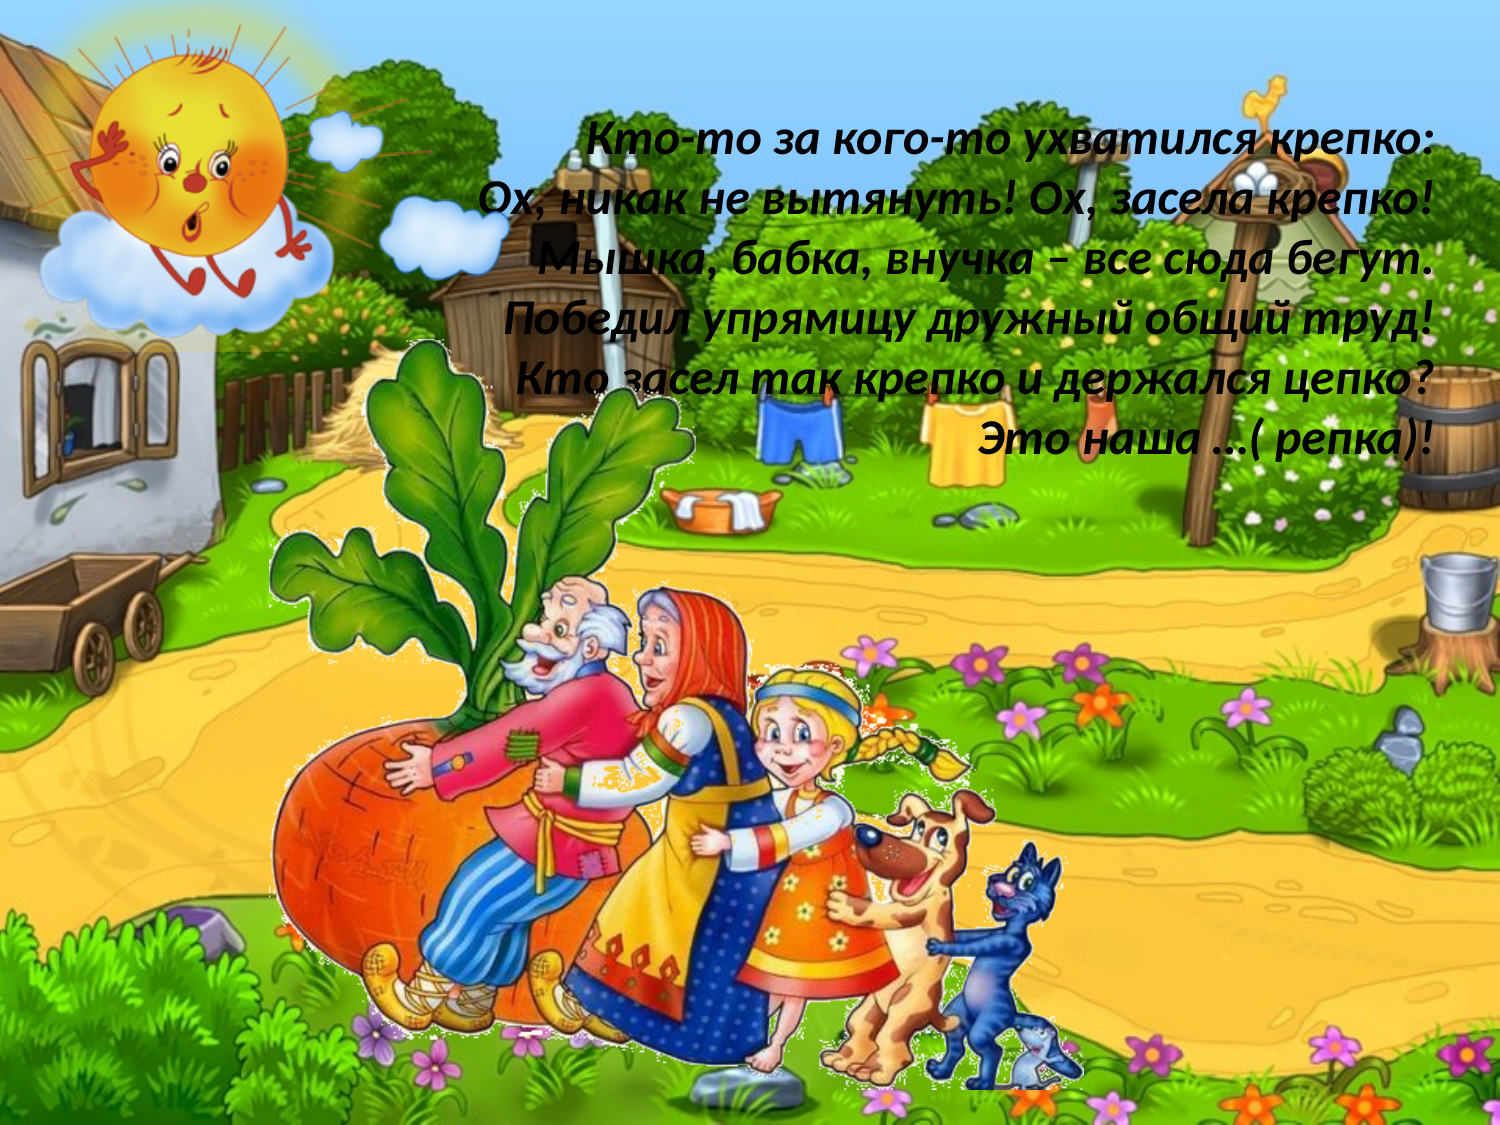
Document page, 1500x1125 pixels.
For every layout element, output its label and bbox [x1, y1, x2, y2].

list [269, 339, 1103, 1090]
picture [0, 0, 1500, 1125]
